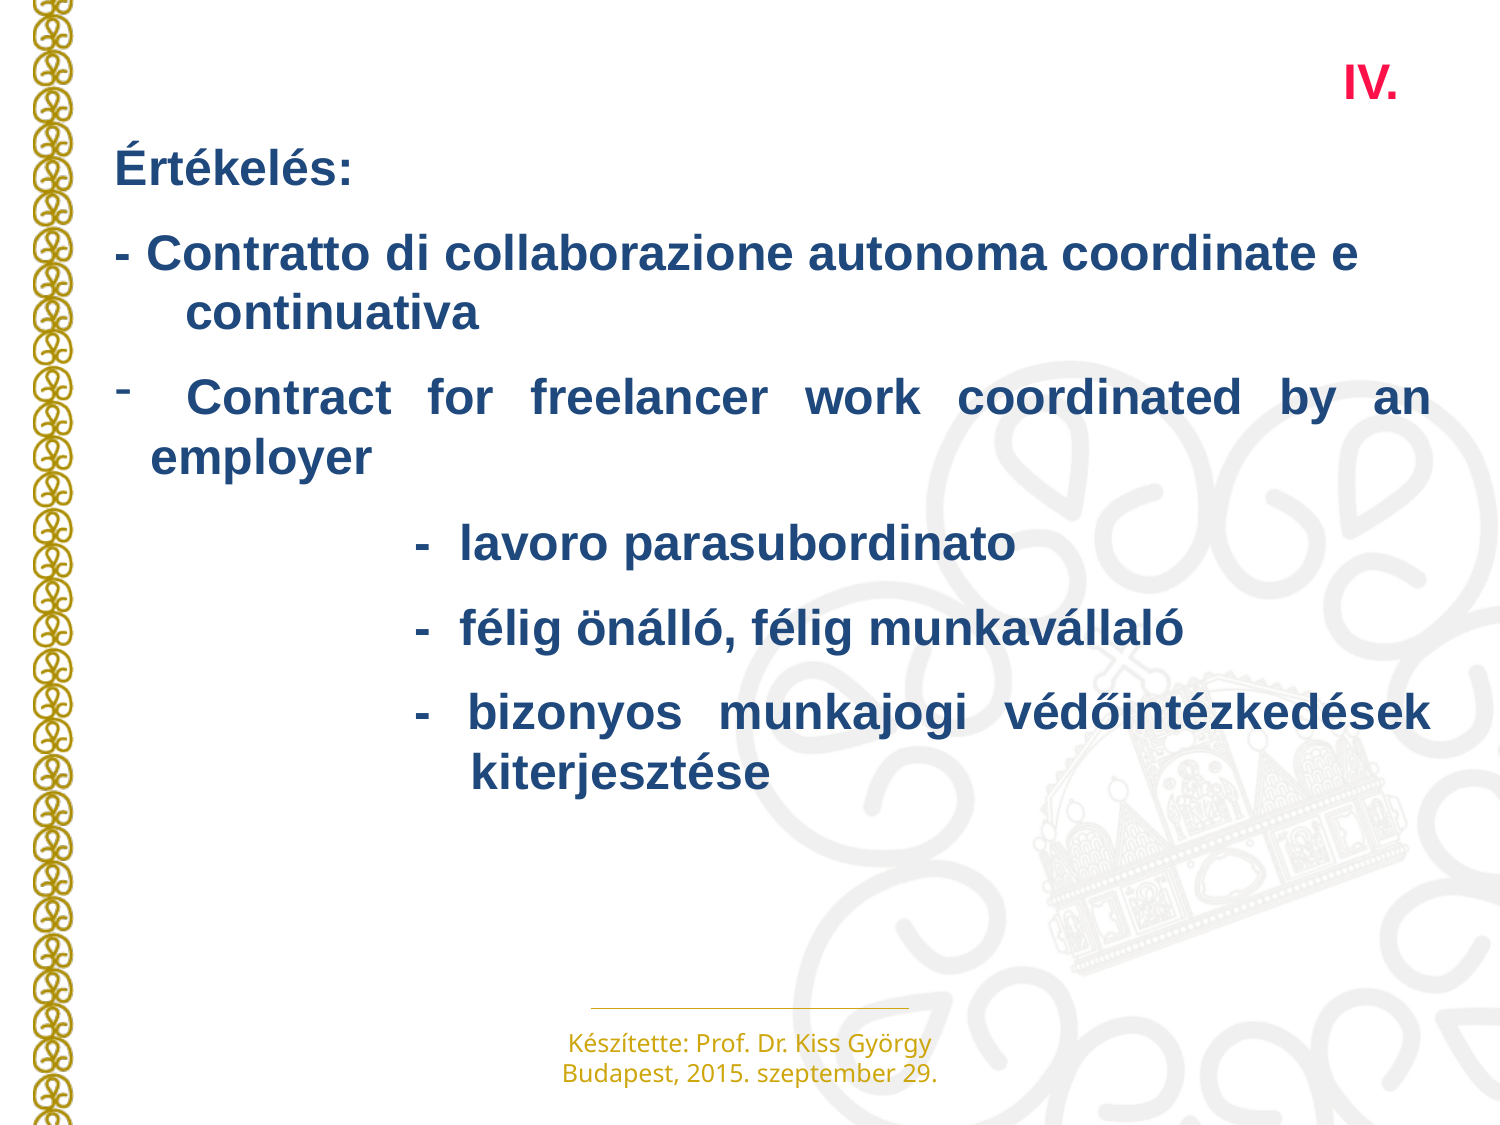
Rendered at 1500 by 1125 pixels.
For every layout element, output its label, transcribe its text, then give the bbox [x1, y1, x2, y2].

text_box IV. Értékelés: - Contratto di collaborazione autonoma coordinate e continuativa Contract for freelancer work coordinated by an employer - lavoro parasubordinato - félig önálló, félig munkavállaló - bizonyos munkajogi védőintézkedések kiterjesztése [100, 42, 1447, 893]
picture [730, 349, 1500, 1125]
picture [33, 0, 74, 1125]
